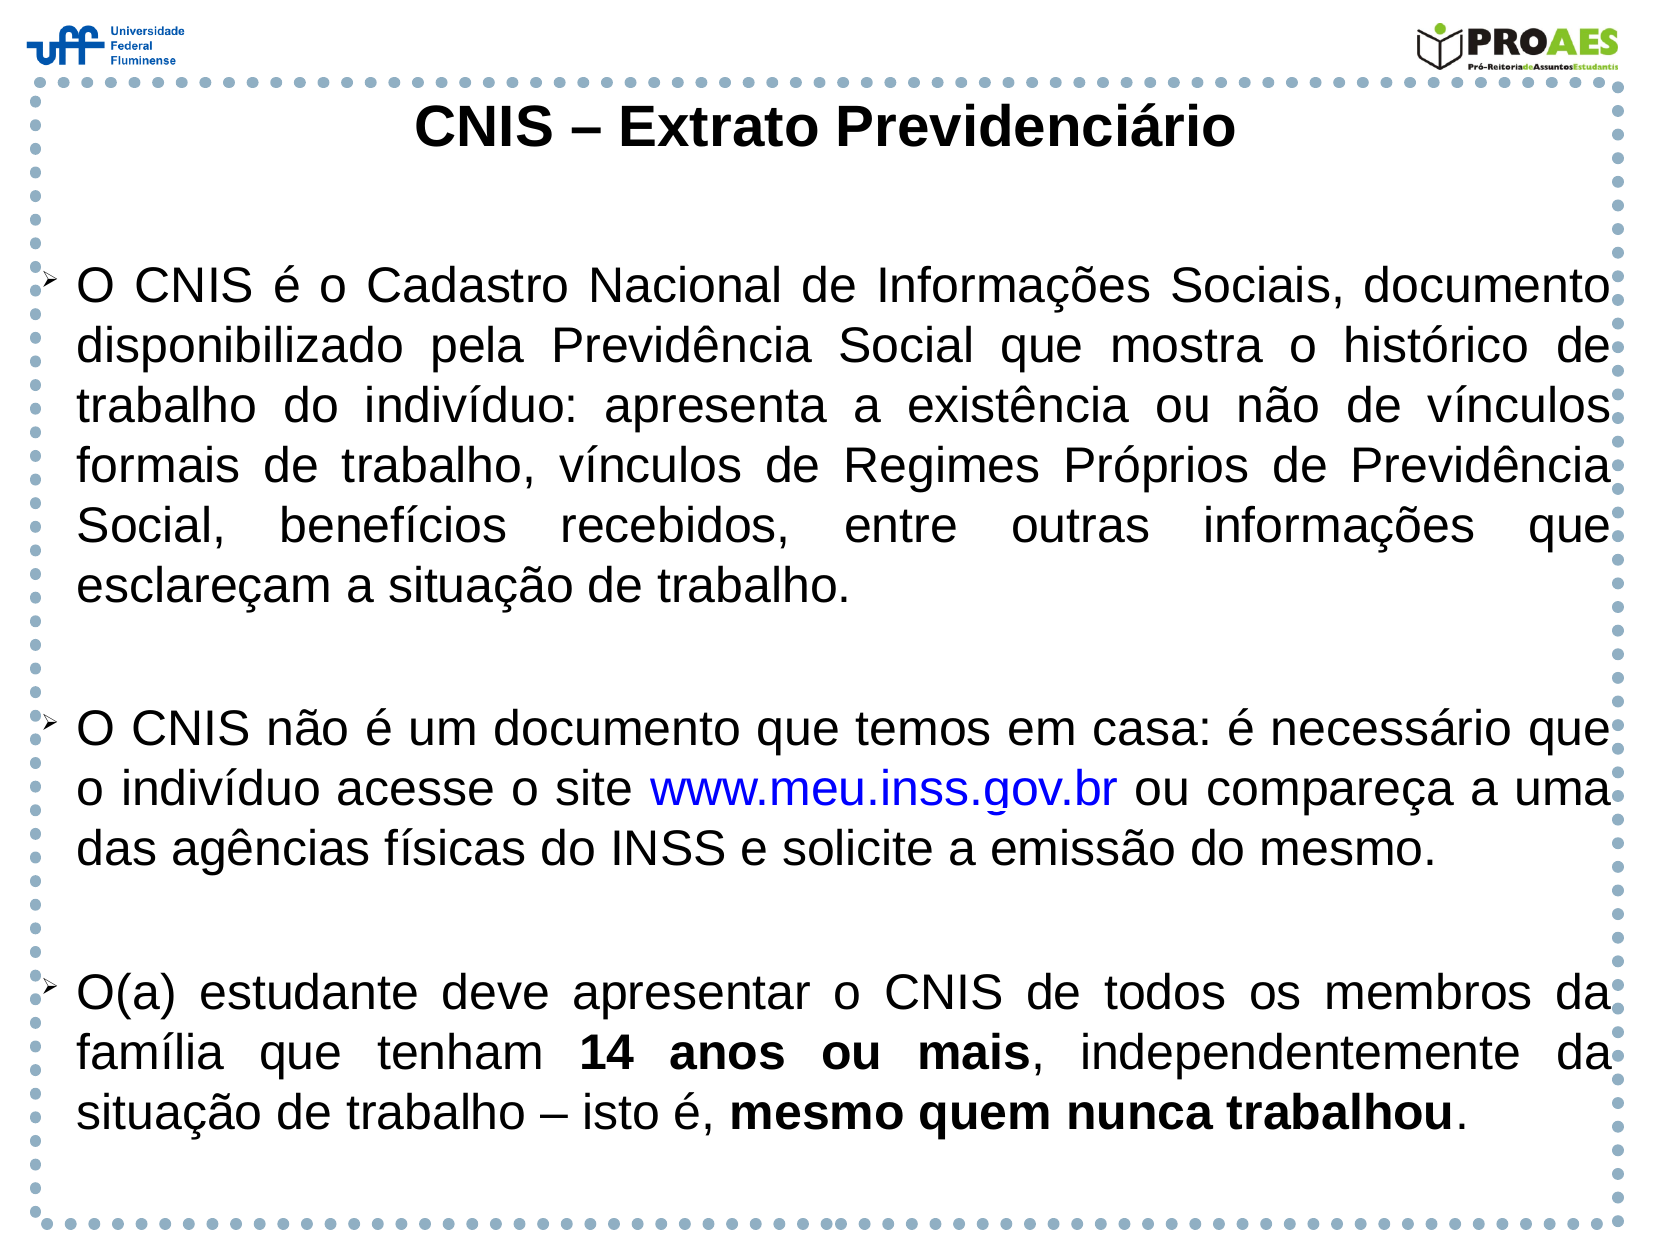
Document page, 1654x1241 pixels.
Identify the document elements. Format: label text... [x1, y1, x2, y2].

picture [23, 24, 190, 69]
picture [1417, 23, 1619, 70]
text_box CNIS – Extrato Previdenciário O CNIS é o Cadastro Nacional de Informações Sociais, documento disponibilizado pela Previdência Social que mostra o histórico de trabalho do indivíduo: apresenta a existência ou não de vínculos formais de trabalho, vínculos de Regimes Próprios de Previdência Social, benefícios recebidos, entre outras informações que esclareçam a situação de trabalho. O CNIS não é um documento que temos em casa: é necessário que o indivíduo acesse o site www.meu.inss.gov.br ou compareça a uma das agências físicas do INSS e solicite a emissão do mesmo. O(a) estudante deve apresentar o CNIS de todos os membros da família que tenham 14 anos ou mais, independentemente da situação de trabalho – isto é, mesmo quem nunca trabalhou. [35, 82, 1618, 1224]
